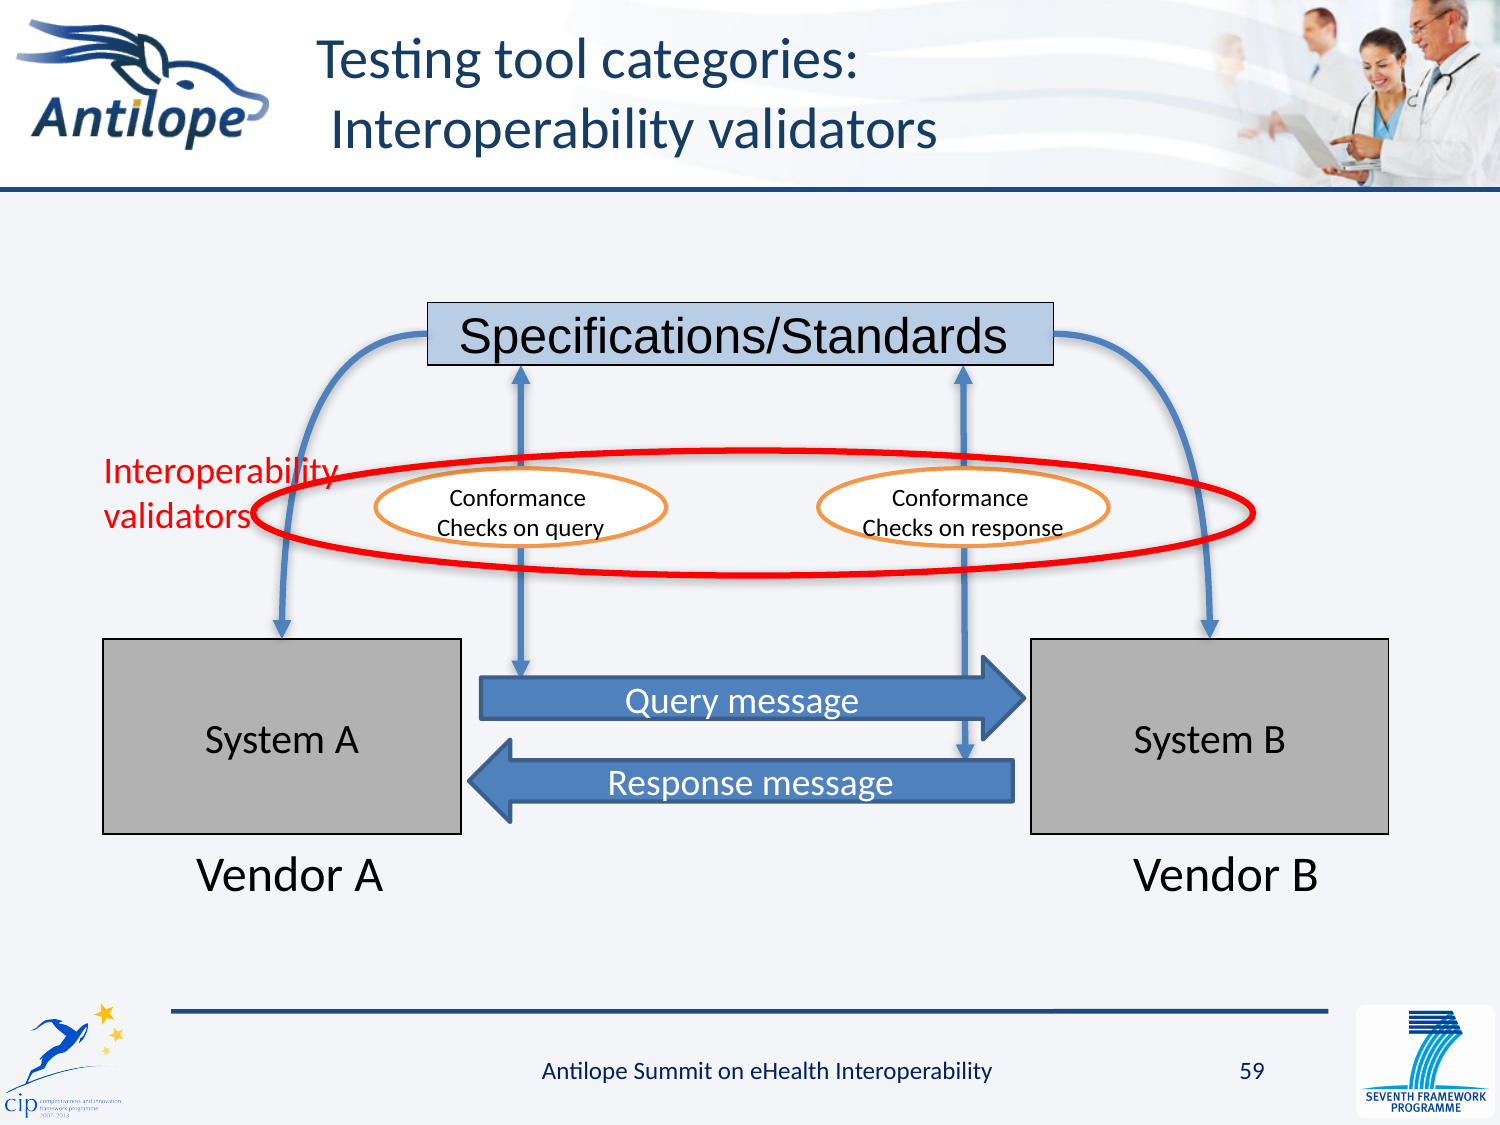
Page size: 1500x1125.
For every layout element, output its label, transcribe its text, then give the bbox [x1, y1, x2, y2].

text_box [52, 438, 1254, 576]
title Testing tool categories: Interoperability validators [301, 7, 1211, 173]
picture [5, 1003, 124, 1118]
picture [0, 0, 1500, 187]
picture [1356, 1005, 1495, 1118]
slide_number 59 [1175, 1046, 1329, 1107]
footer Antilope Summit on eHealth Interoperability [395, 1046, 1140, 1107]
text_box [102, 302, 1390, 905]
